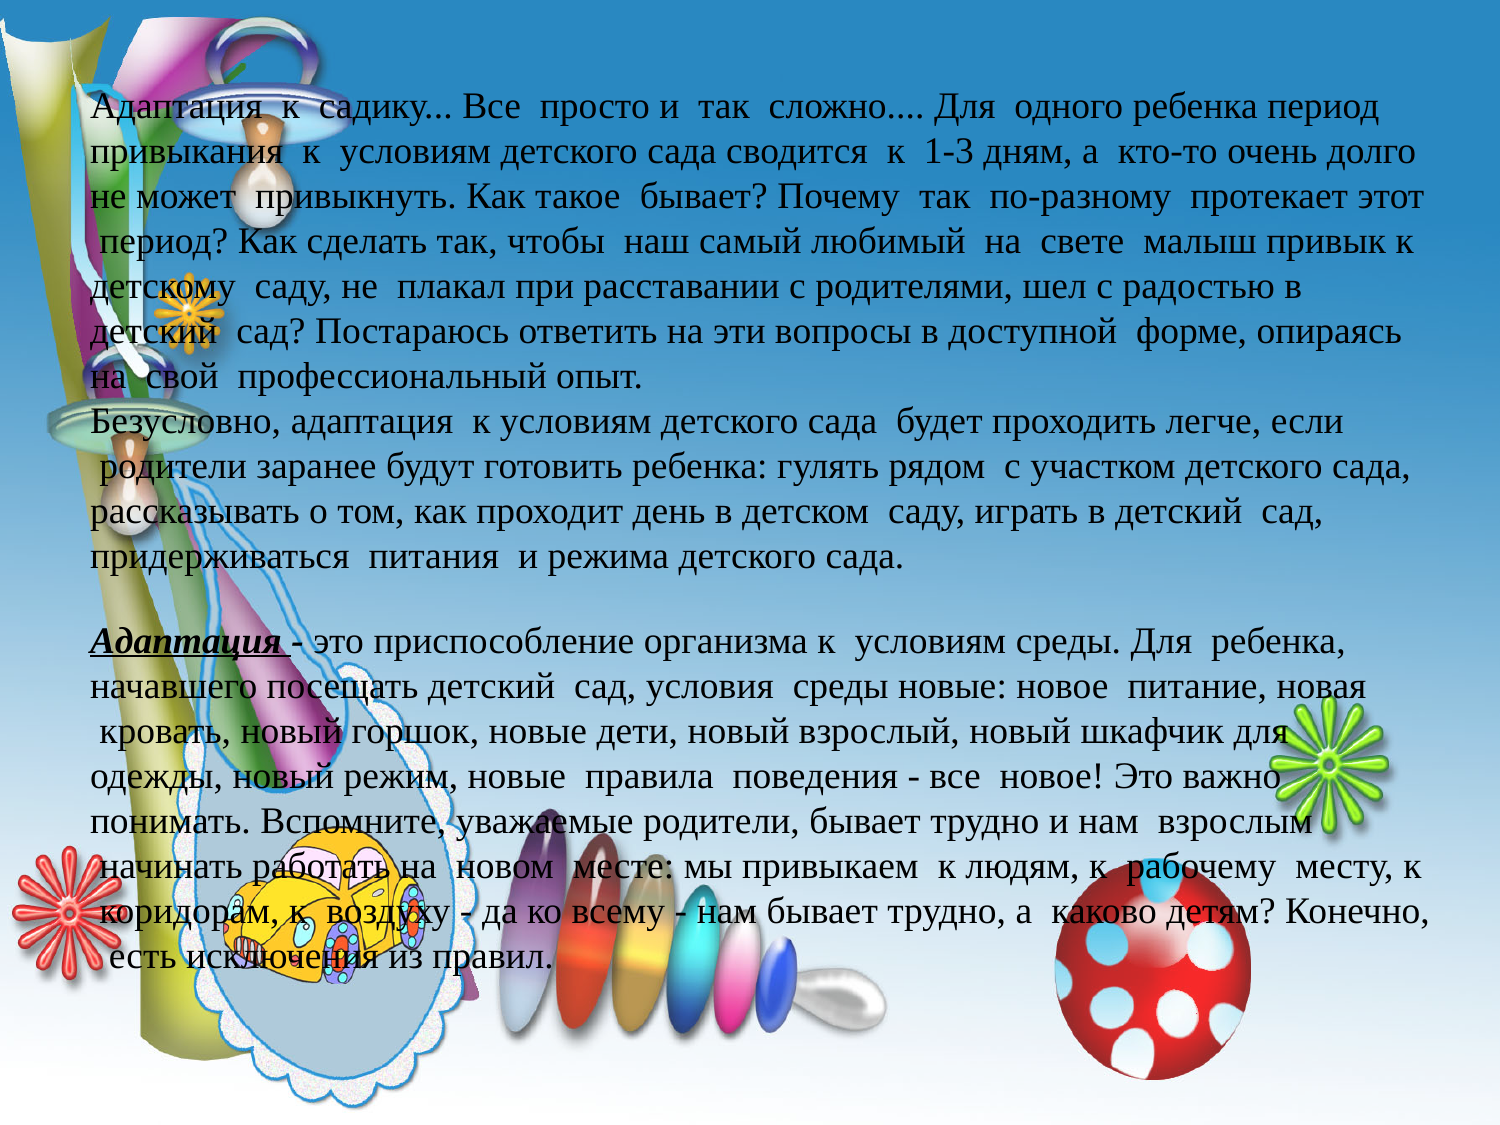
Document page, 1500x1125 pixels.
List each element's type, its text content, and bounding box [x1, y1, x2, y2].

title Адаптация к садику... Все просто и так сложно.... Для одного ребенка период привыкания к условиям детского сада сводится к 1-3 дням, а кто-то очень долго не может привыкнуть. Как такое бывает? Почему так по-разному протекает этот период? Как сделать так, чтобы наш самый любимый на свете малыш привык к детскому саду, не плакал при расставании с родителями, шел с радостью в детский сад? Постараюсь ответить на эти вопросы в доступной форме, опираясь на свой профессиональный опыт. Безусловно, адаптация к условиям детского сада будет проходить легче, если родители заранее будут готовить ребенка: гулять рядом с участком детского сада, рассказывать о том, как проходит день в детском саду, играть в детский сад, придерживаться питания и режима детского сада. Адаптация - это приспособление организма к условиям среды. Для ребенка, начавшего посещать детский сад, условия среды новые: новое питание, новая кровать, новый горшок, новые дети, новый взрослый, новый шкафчик для одежды, новый режим, новые правила поведения - все новое! Это важно понимать. Вспомните, уважаемые родители, бывает трудно и нам взрослым начинать работать на новом месте: мы привыкаем к людям, к рабочему месту, к коридорам, к воздуху - да ко всему - нам бывает трудно, а каково детям? Конечно, есть исключения из правил. [75, 90, 1447, 1012]
